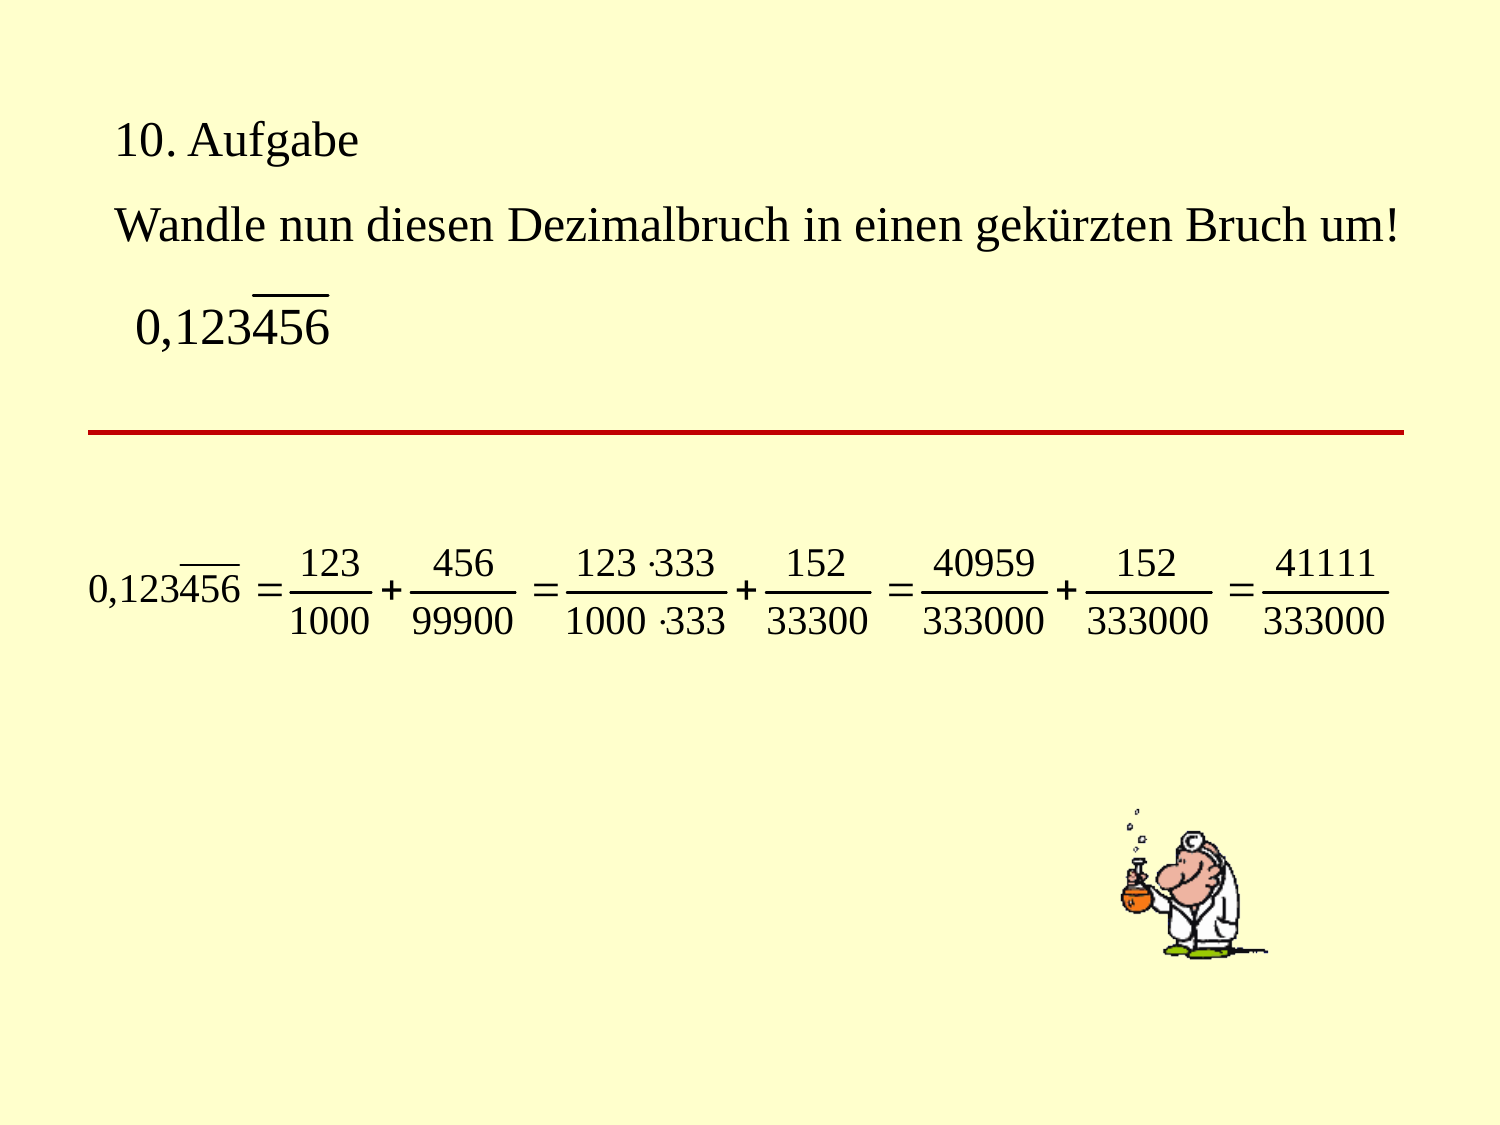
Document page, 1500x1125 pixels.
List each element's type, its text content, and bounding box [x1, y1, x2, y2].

text_box Wandle nun diesen Dezimalbruch in einen gekürzten Bruch um! [100, 184, 1424, 260]
text_box 10. Aufgabe [100, 99, 1164, 174]
picture [82, 537, 1405, 644]
picture [1091, 798, 1300, 971]
picture [128, 282, 360, 367]
